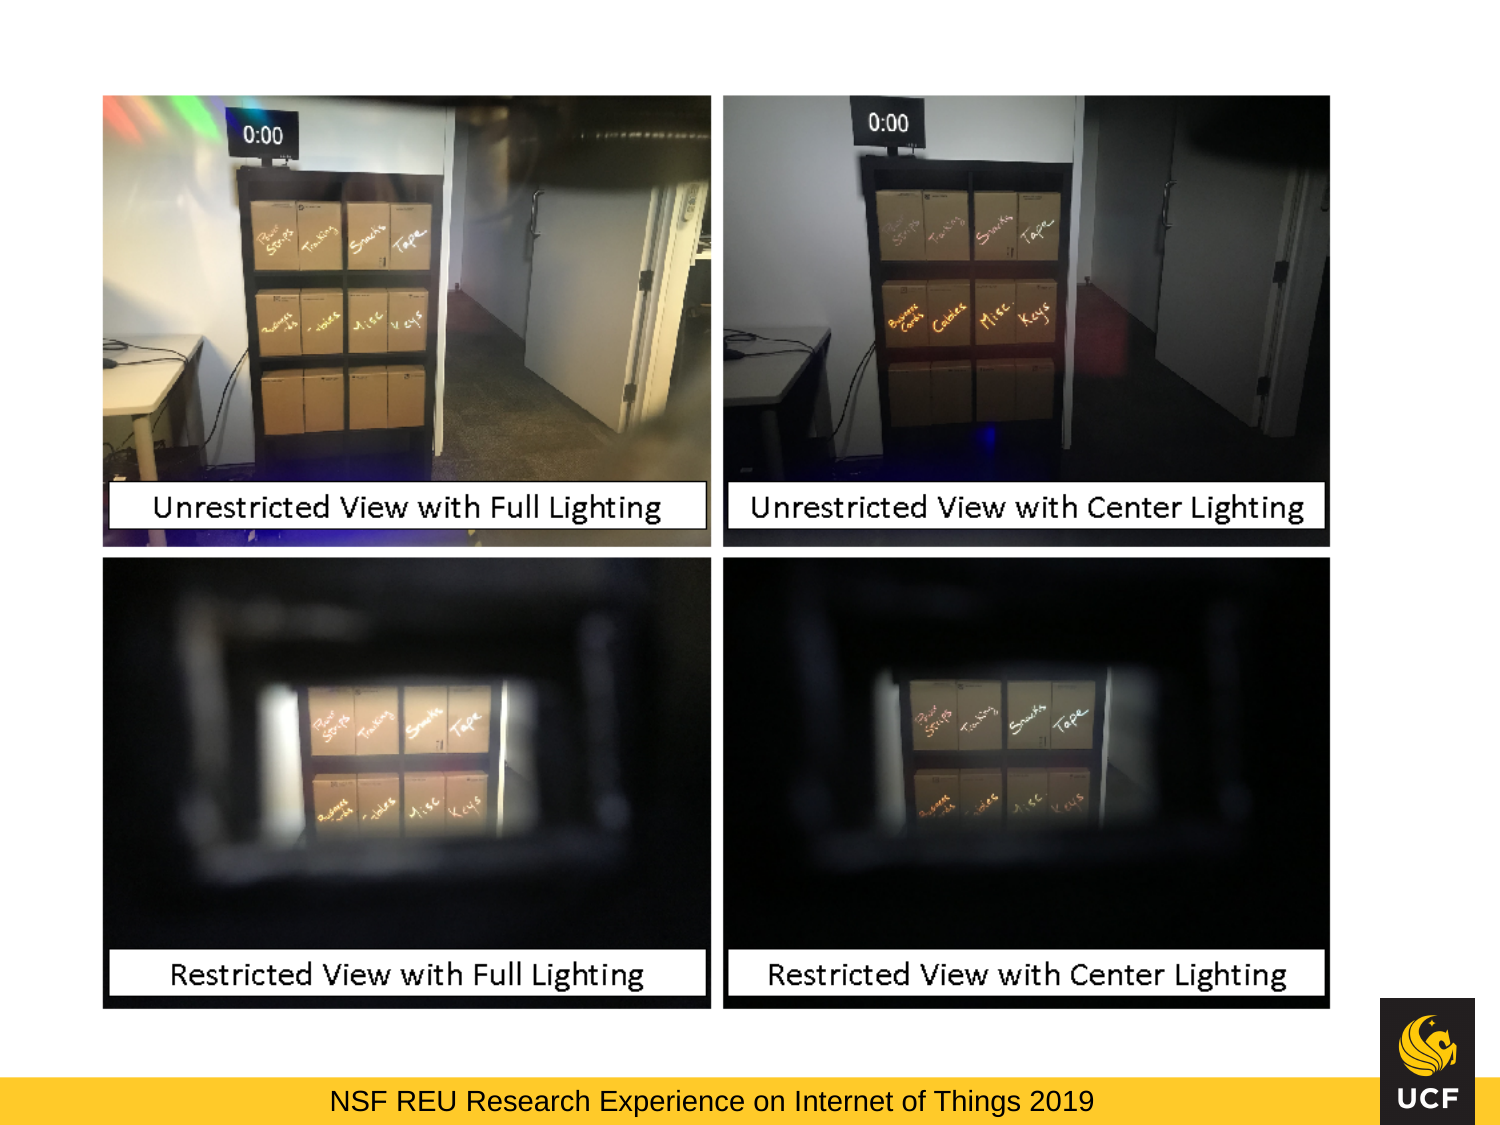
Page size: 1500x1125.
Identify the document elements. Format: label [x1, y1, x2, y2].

picture [1380, 998, 1475, 1125]
picture [88, 56, 1346, 1046]
